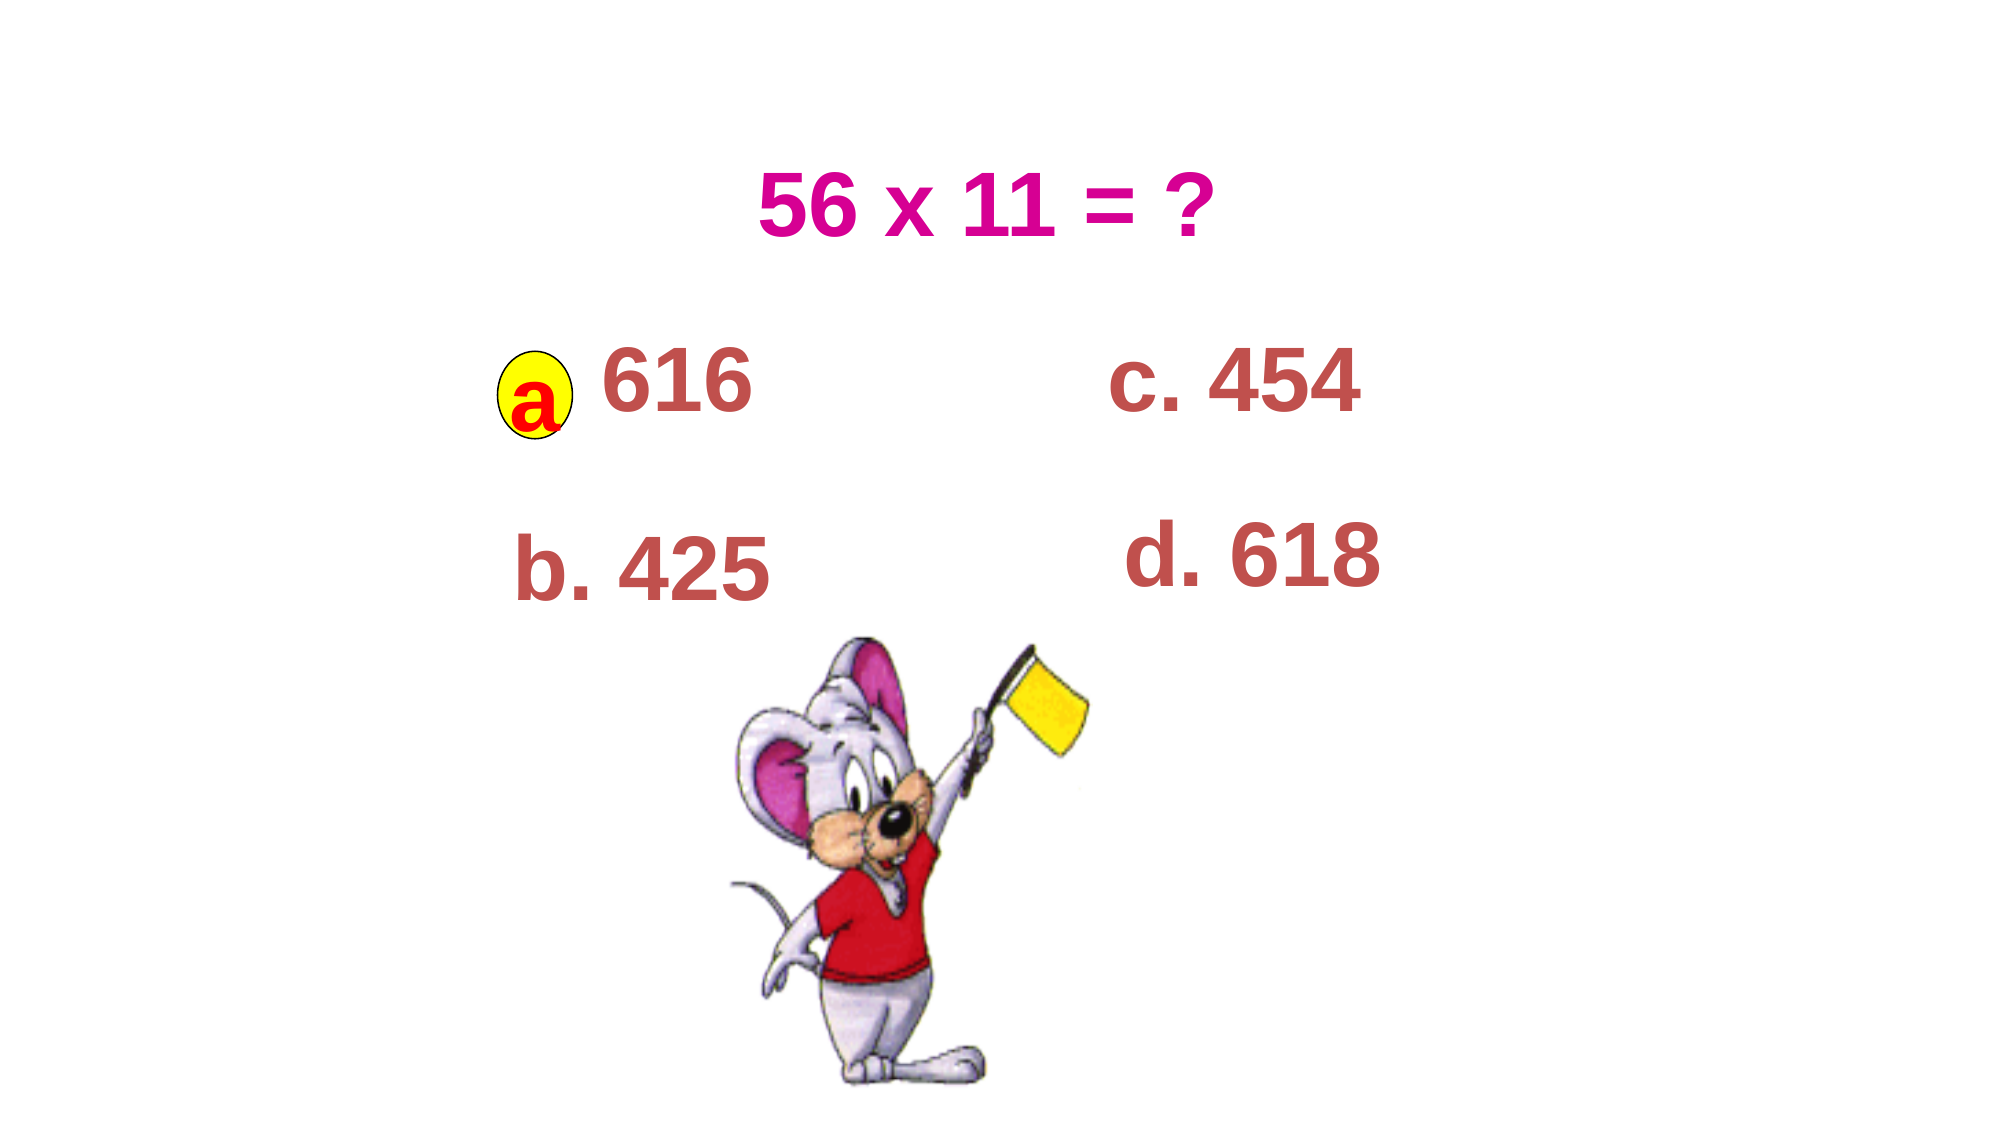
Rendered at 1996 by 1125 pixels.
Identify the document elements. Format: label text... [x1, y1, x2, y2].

text_box c. 454 [1092, 312, 1430, 438]
picture [697, 609, 1093, 1099]
text_box a [497, 351, 573, 439]
text_box b. 425 [497, 501, 835, 626]
text_box a. 616 [485, 312, 823, 438]
text_box 56 x 11 = ? [742, 137, 1443, 263]
text_box d. 618 [1108, 487, 1446, 613]
